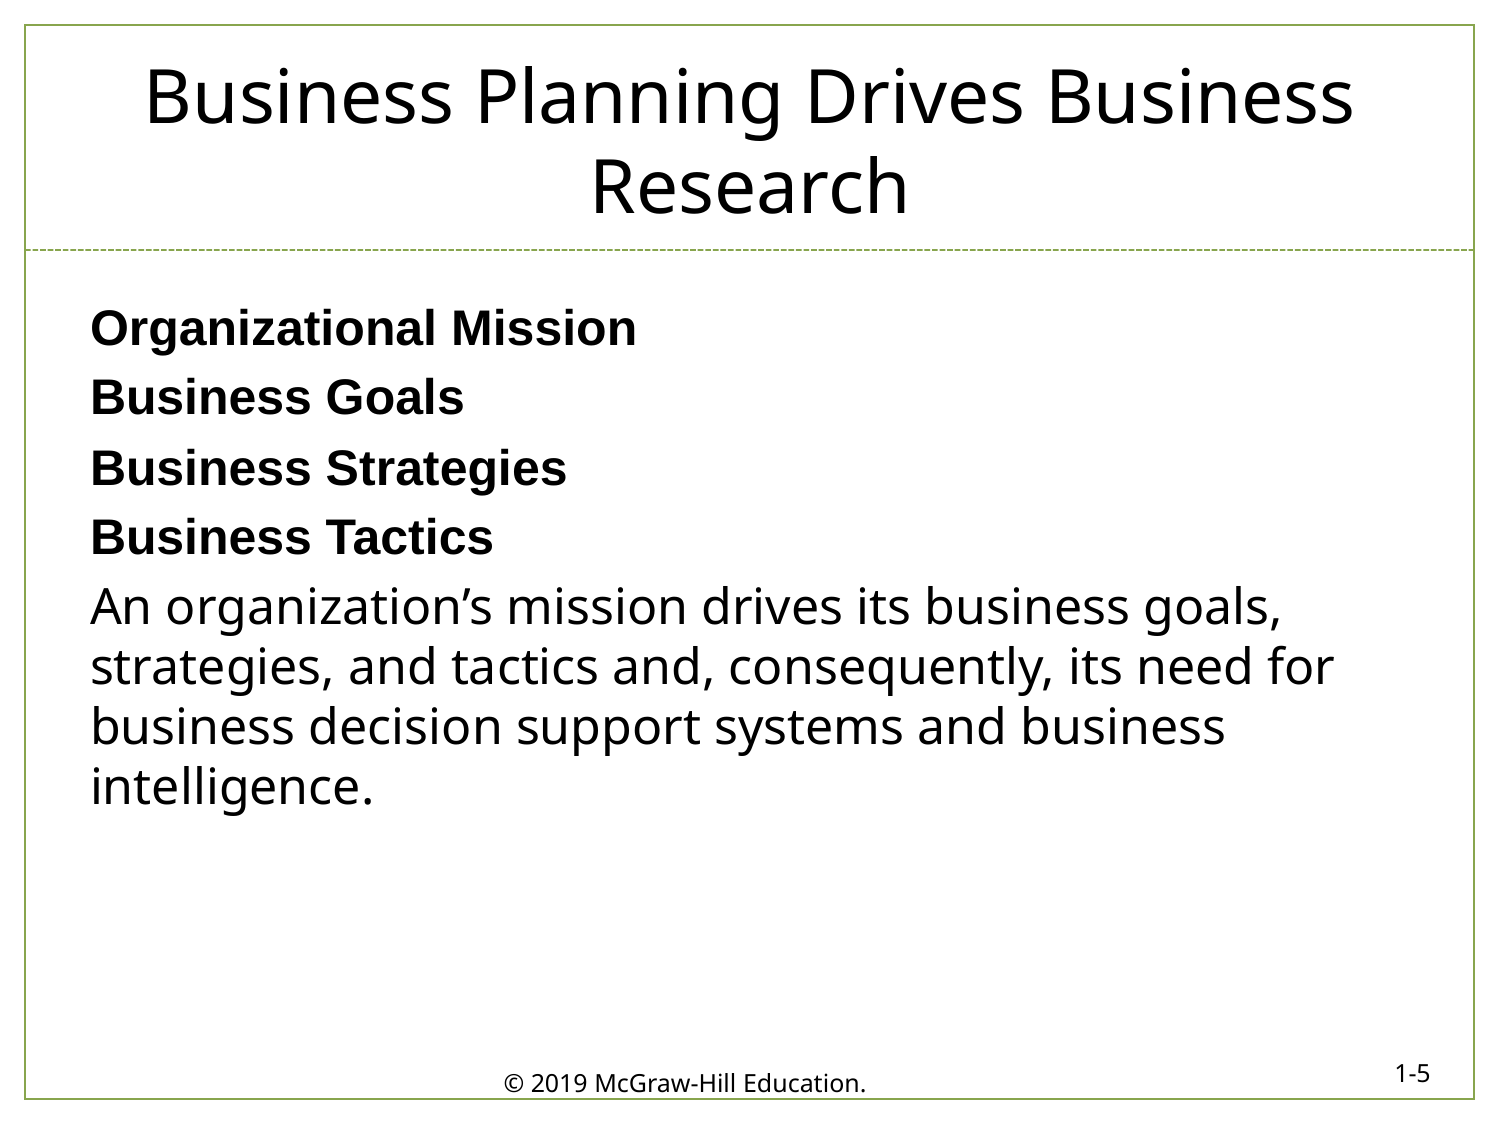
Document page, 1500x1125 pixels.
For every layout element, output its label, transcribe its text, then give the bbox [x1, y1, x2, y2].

list Organizational Mission Business Goals Business Strategies Business Tactics An organization’s mission drives its business goals, strategies, and tactics and, consequently, its need for business decision support systems and business intelligence. [75, 287, 1438, 1013]
title Business Planning Drives Business Research [75, 45, 1425, 233]
